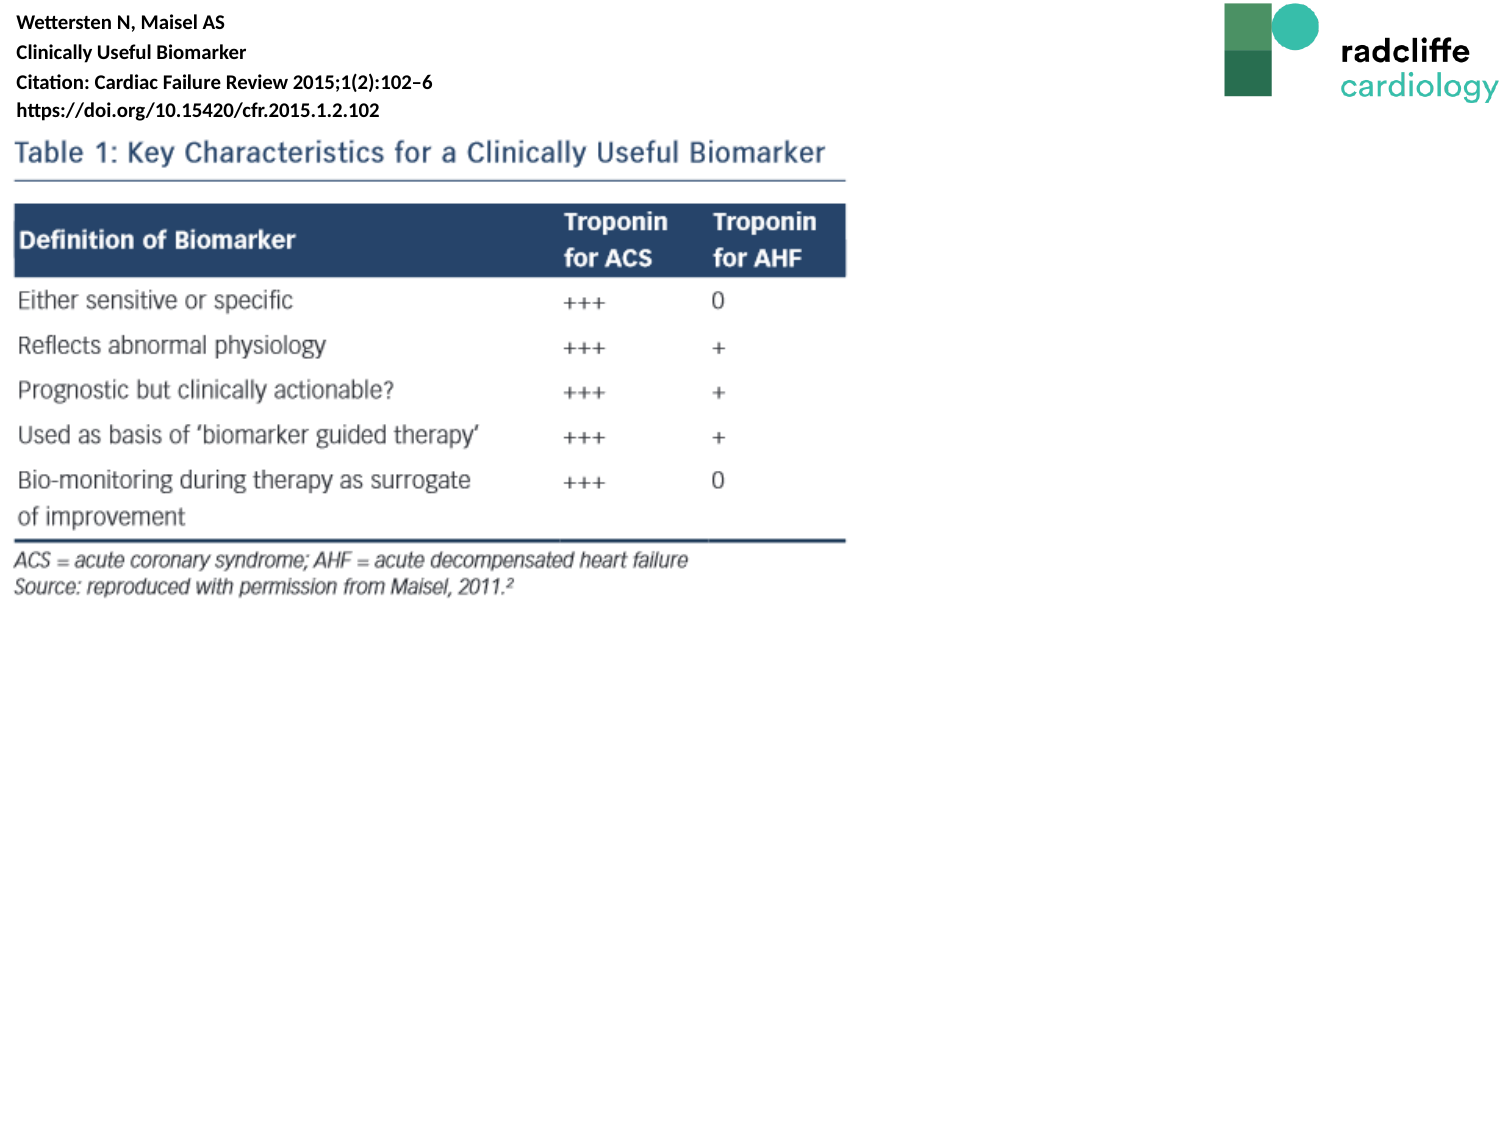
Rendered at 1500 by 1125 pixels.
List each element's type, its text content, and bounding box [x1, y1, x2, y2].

text_box Clinically Useful Biomarker [1, 31, 1224, 60]
text_box Citation: Cardiac Failure Review 2015;1(2):102–6 [1, 60, 1224, 89]
picture [1224, 1, 1499, 104]
picture [1, 124, 863, 615]
text_box Wettersten N, Maisel AS [1, 1, 939, 31]
text_box https://doi.org/10.15420/cfr.2015.1.2.102 [1, 89, 1500, 129]
